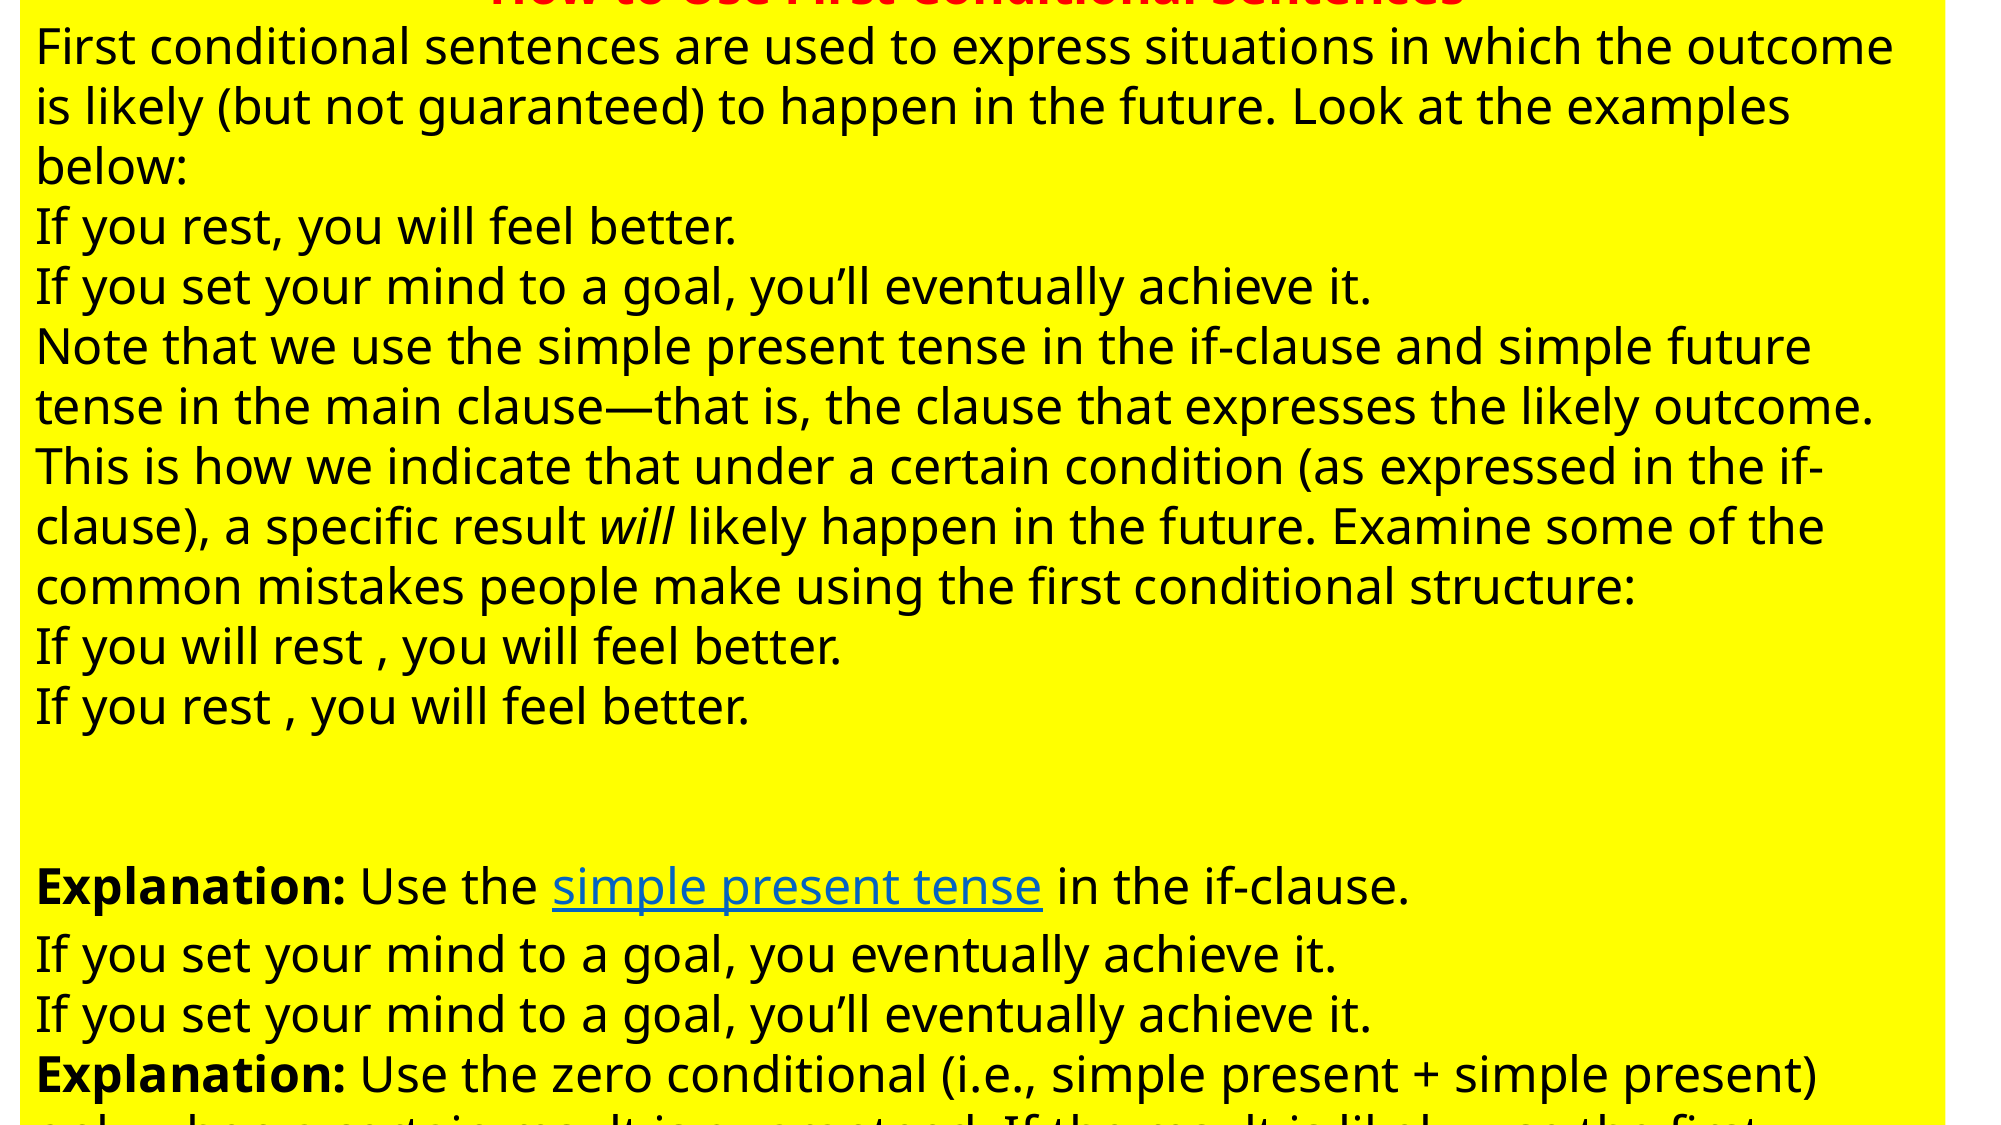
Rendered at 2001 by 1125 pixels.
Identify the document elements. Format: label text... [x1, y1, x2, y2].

text_box How to Use First Conditional Sentences First conditional sentences are used to express situations in which the outcome is likely (but not guaranteed) to happen in the future. Look at the examples below: If you rest, you will feel better. If you set your mind to a goal, you’ll eventually achieve it. Note that we use the simple present tense in the if-clause and simple future tense in the main clause—that is, the clause that expresses the likely outcome. This is how we indicate that under a certain condition (as expressed in the if-clause), a specific result will likely happen in the future. Examine some of the common mistakes people make using the first conditional structure: If you will rest , you will feel better. If you rest , you will feel better. Explanation: Use the simple present tense in the if-clause. If you set your mind to a goal, you eventually achieve it. If you set your mind to a goal, you’ll eventually achieve it. Explanation: Use the zero conditional (i.e., simple present + simple present) only when a certain result is guaranteed. If the result is likely, use the first conditional (i.e., simple present + simple future). [20, 0, 1946, 1125]
